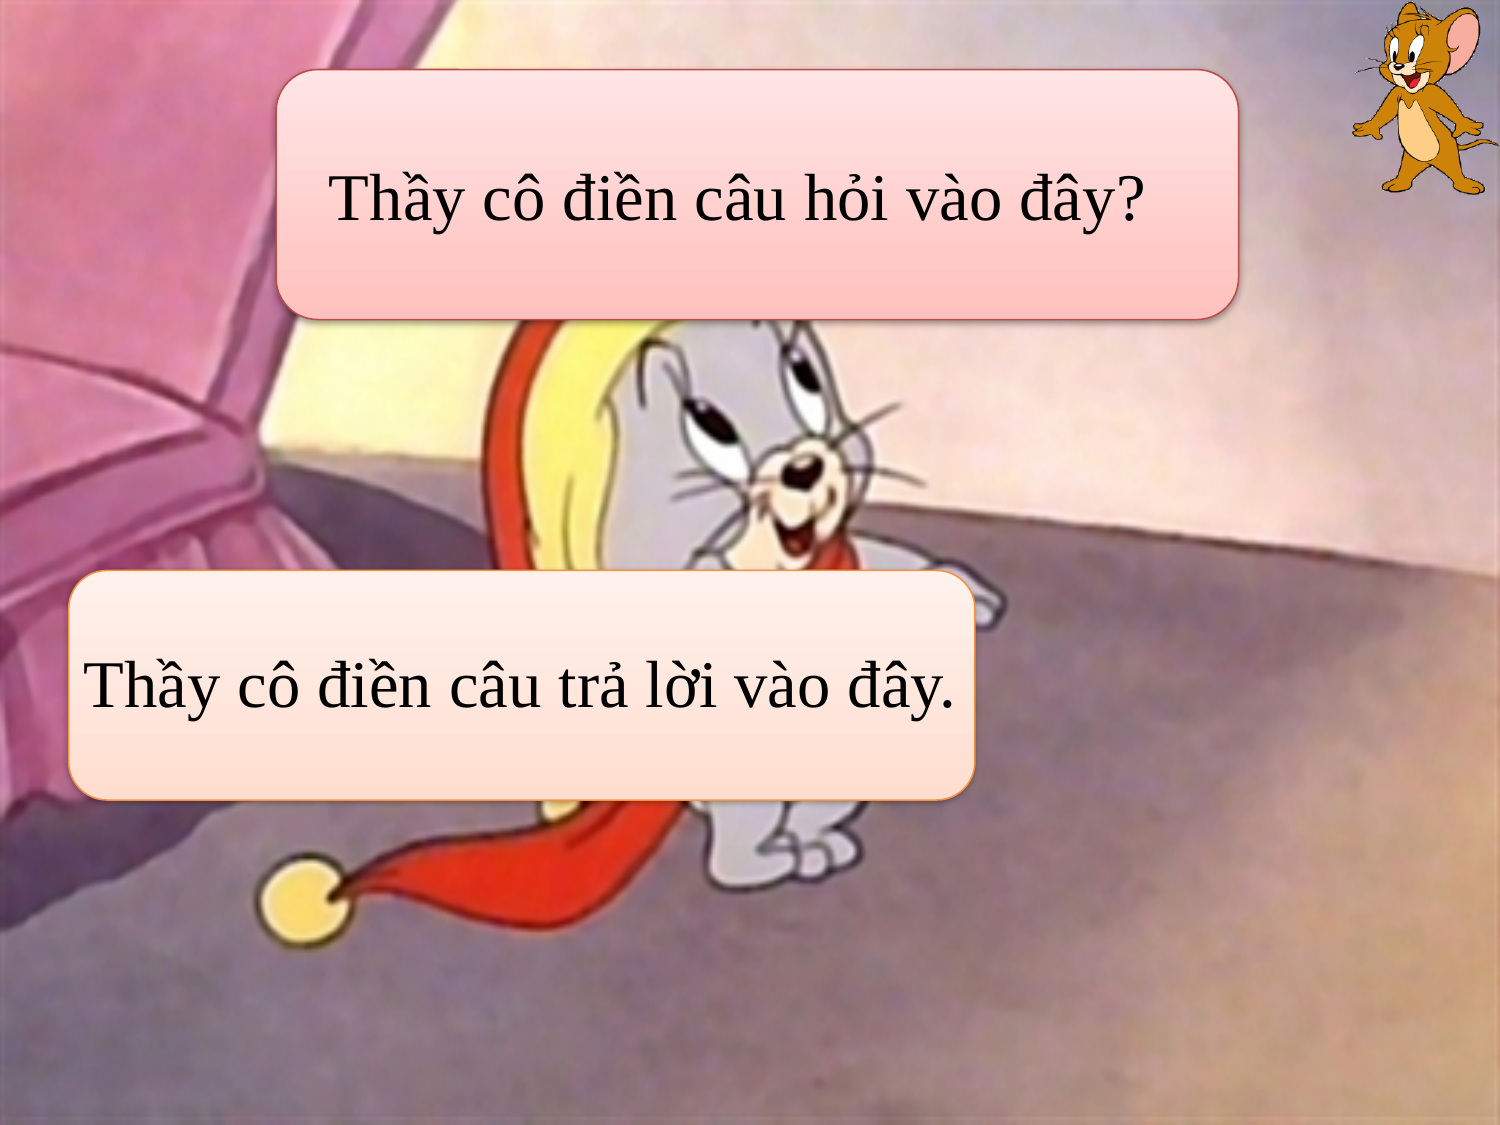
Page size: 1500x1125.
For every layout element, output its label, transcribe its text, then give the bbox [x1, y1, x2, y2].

picture [0, 0, 1500, 1125]
text_box [275, 68, 1240, 321]
text_box Thầy cô điền câu trả lời vào đây. [68, 633, 1007, 729]
text_box [67, 569, 976, 801]
text_box Thầy cô điền câu hỏi vào đây? [314, 146, 1201, 242]
